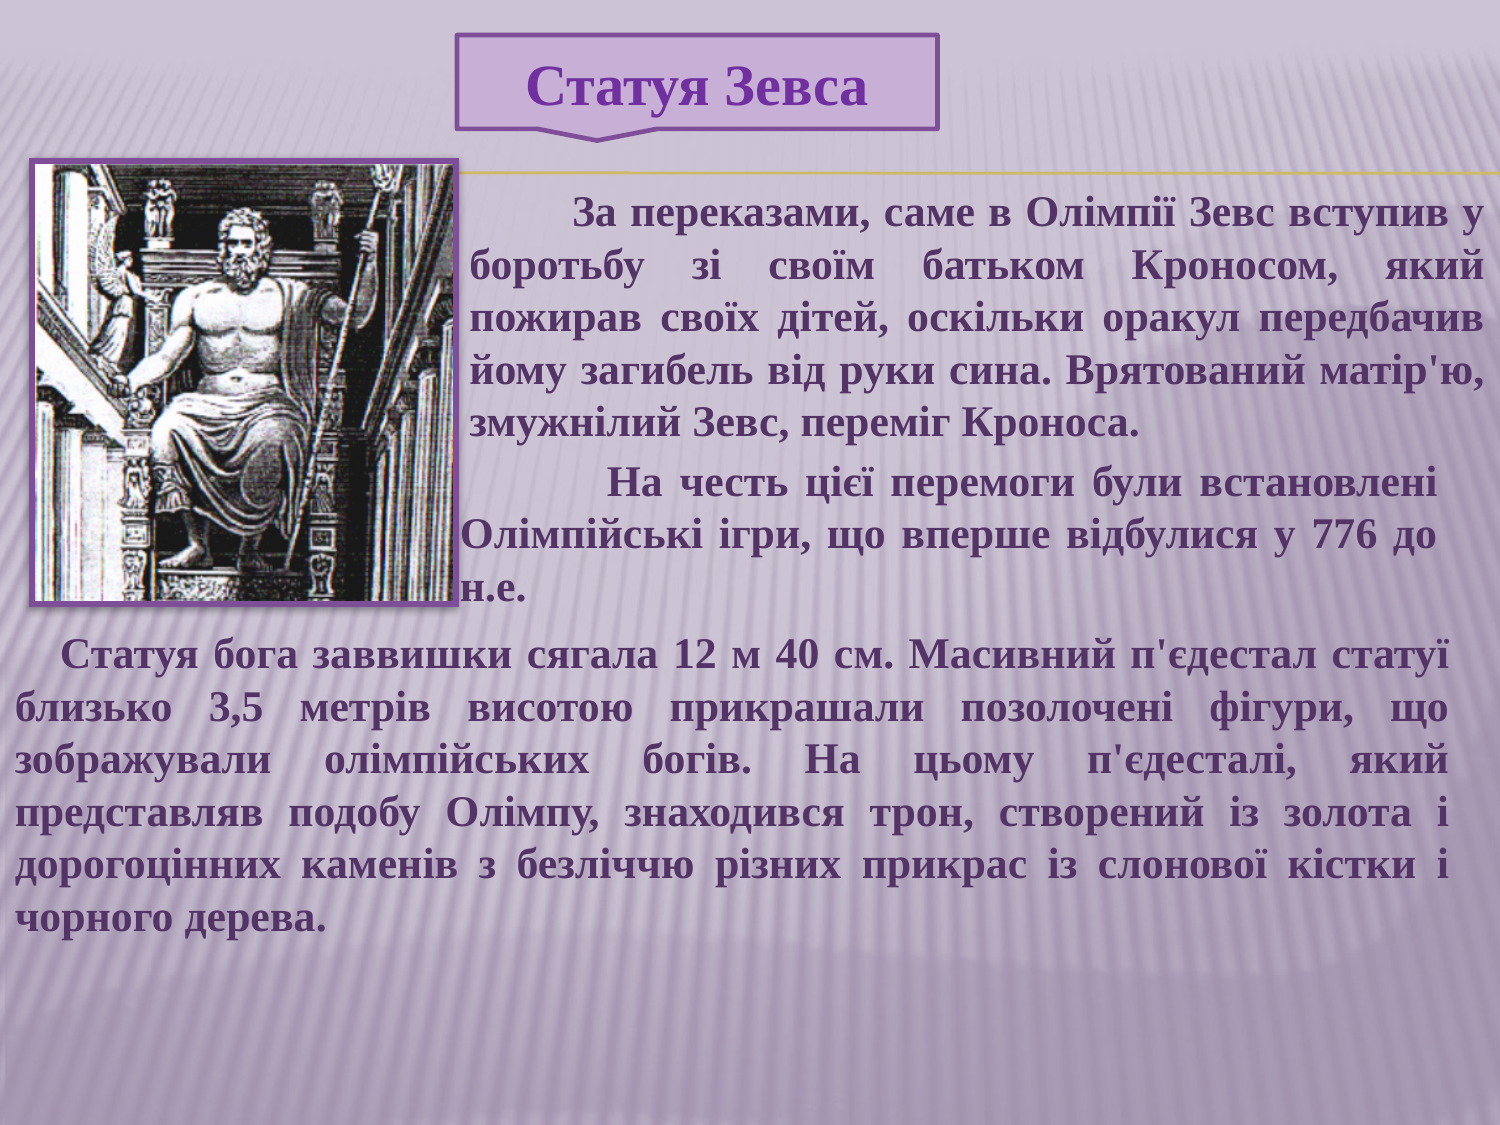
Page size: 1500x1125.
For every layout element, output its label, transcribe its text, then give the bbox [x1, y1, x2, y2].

picture [34, 163, 454, 602]
text_box Статуя бога заввишки сягала 12 м 40 см. Масивний п'єдестал статуї близько 3,5 метрів висотою прикрашали позолочені фігури, що зображували олімпійських богів. На цьому п'єдесталі, який представляв подобу Олімпу, знаходився трон, створений із золота і дорогоцінних каменів з безліччю різних прикрас із слонової кістки і чорного дерева. [0, 617, 1465, 1008]
text_box За переказами, саме в Олімпії Зевс вступив у боротьбу зі своїм батьком Кроносом, який пожирав своїх дітей, оскільки оракул передбачив йому загибель від руки сина. Врятований матір'ю, змужнілий Зевс, переміг Кроноса. [459, 175, 1500, 441]
text_box Статуя Зевса [455, 33, 940, 143]
text_box На честь цієї перемоги були встановлені Олімпійські ігри, що вперше відбулися у 776 до н.е. [460, 445, 1454, 586]
